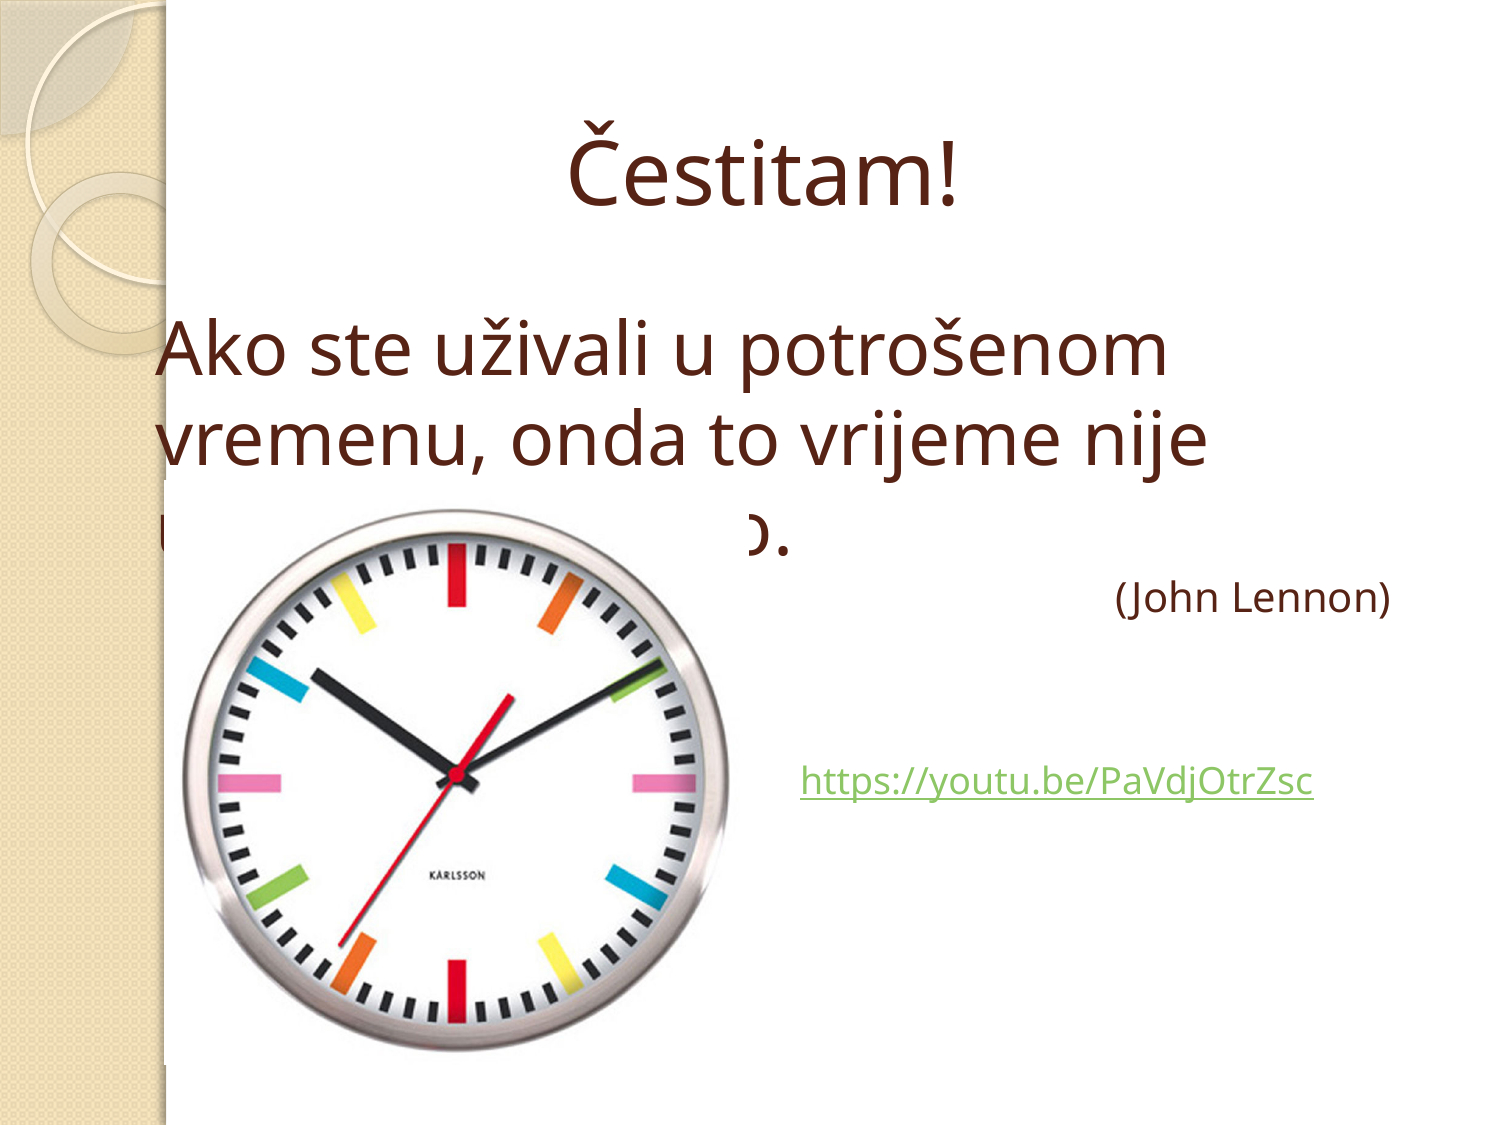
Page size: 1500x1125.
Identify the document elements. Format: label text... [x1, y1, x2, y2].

text_box https://youtu.be/PaVdjOtrZsc [785, 749, 1454, 861]
picture [163, 480, 749, 1066]
text_box Ako ste uživali u potrošenom vremenu, onda to vrijeme nije uzalud potrošeno. (John Lennon) [140, 292, 1407, 763]
title Čestitam! [159, 82, 1390, 258]
